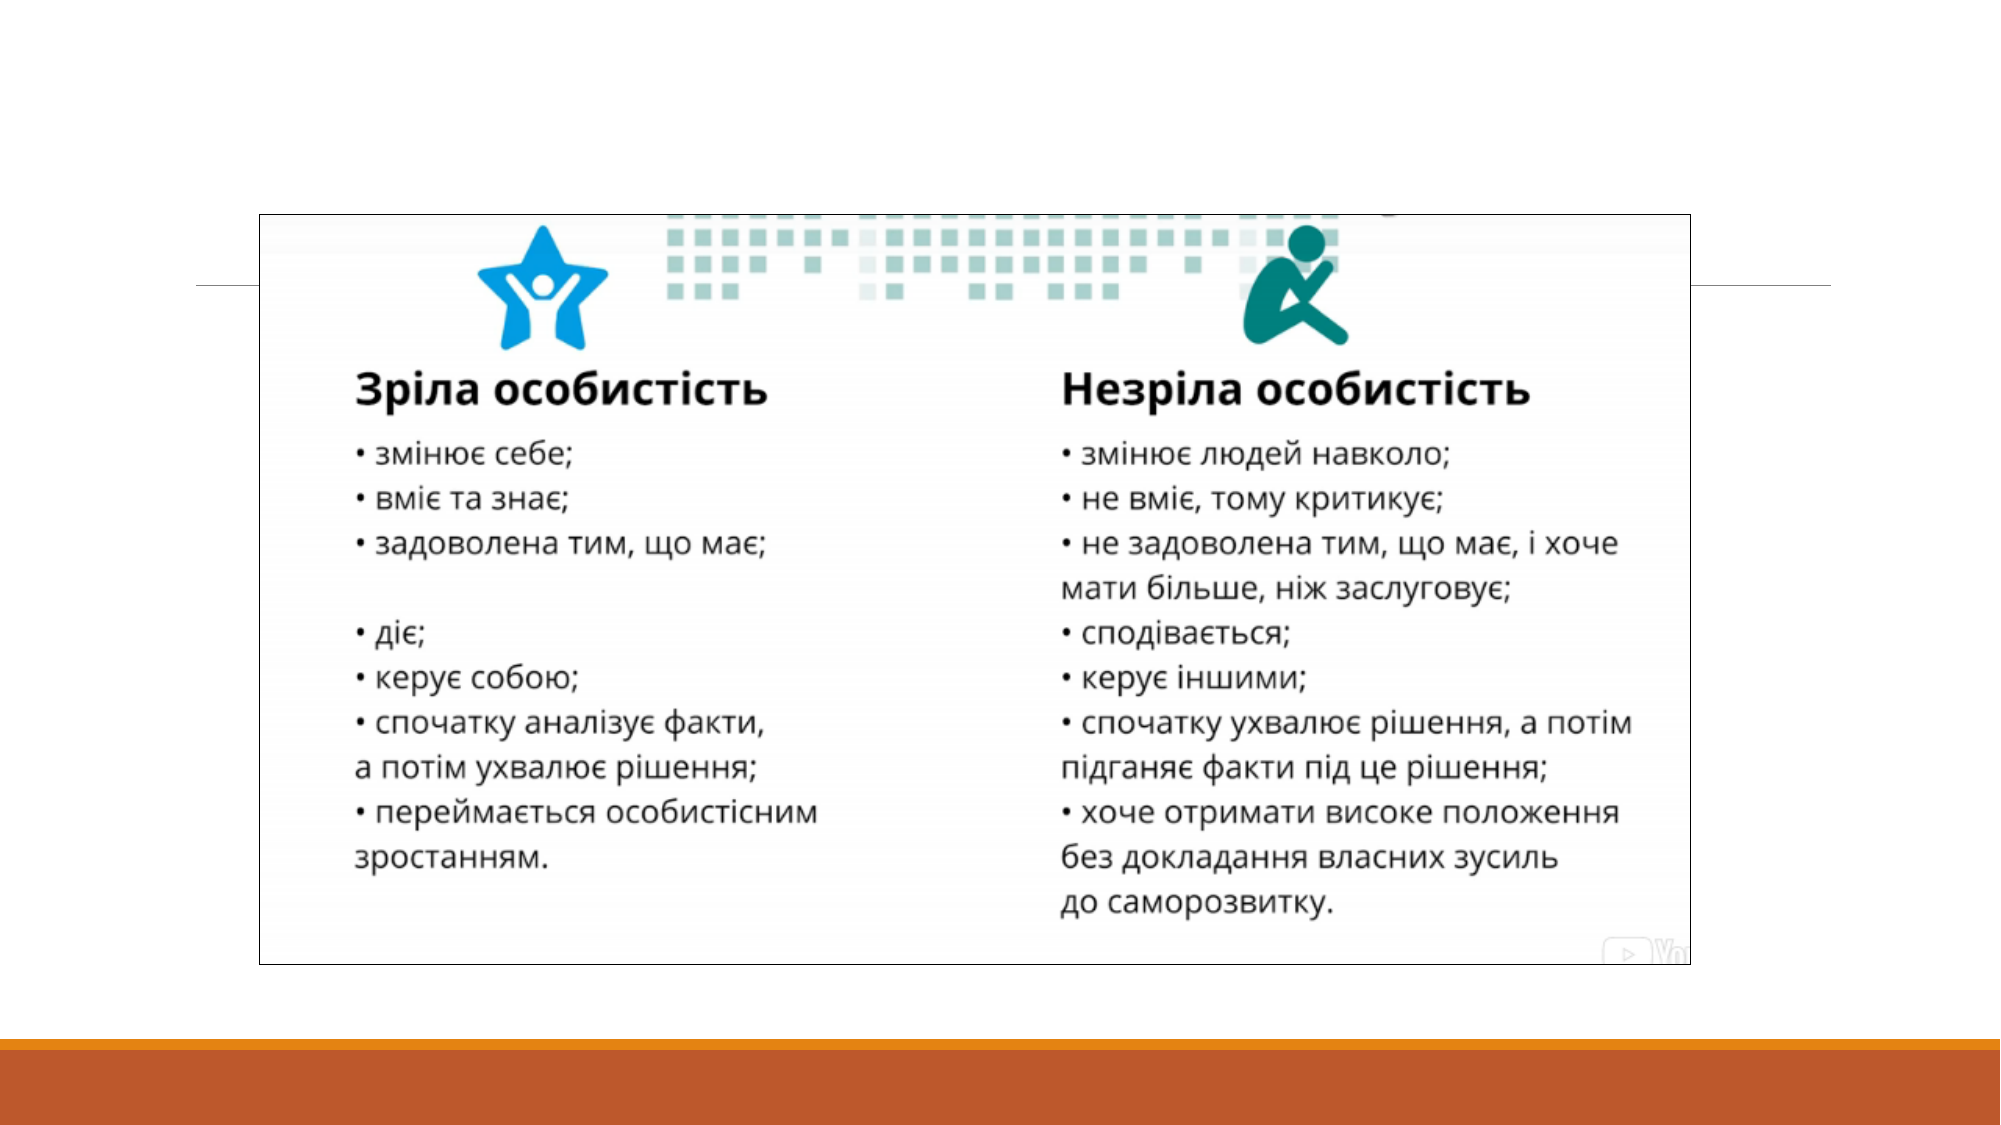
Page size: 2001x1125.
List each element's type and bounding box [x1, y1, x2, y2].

picture [259, 214, 1691, 966]
